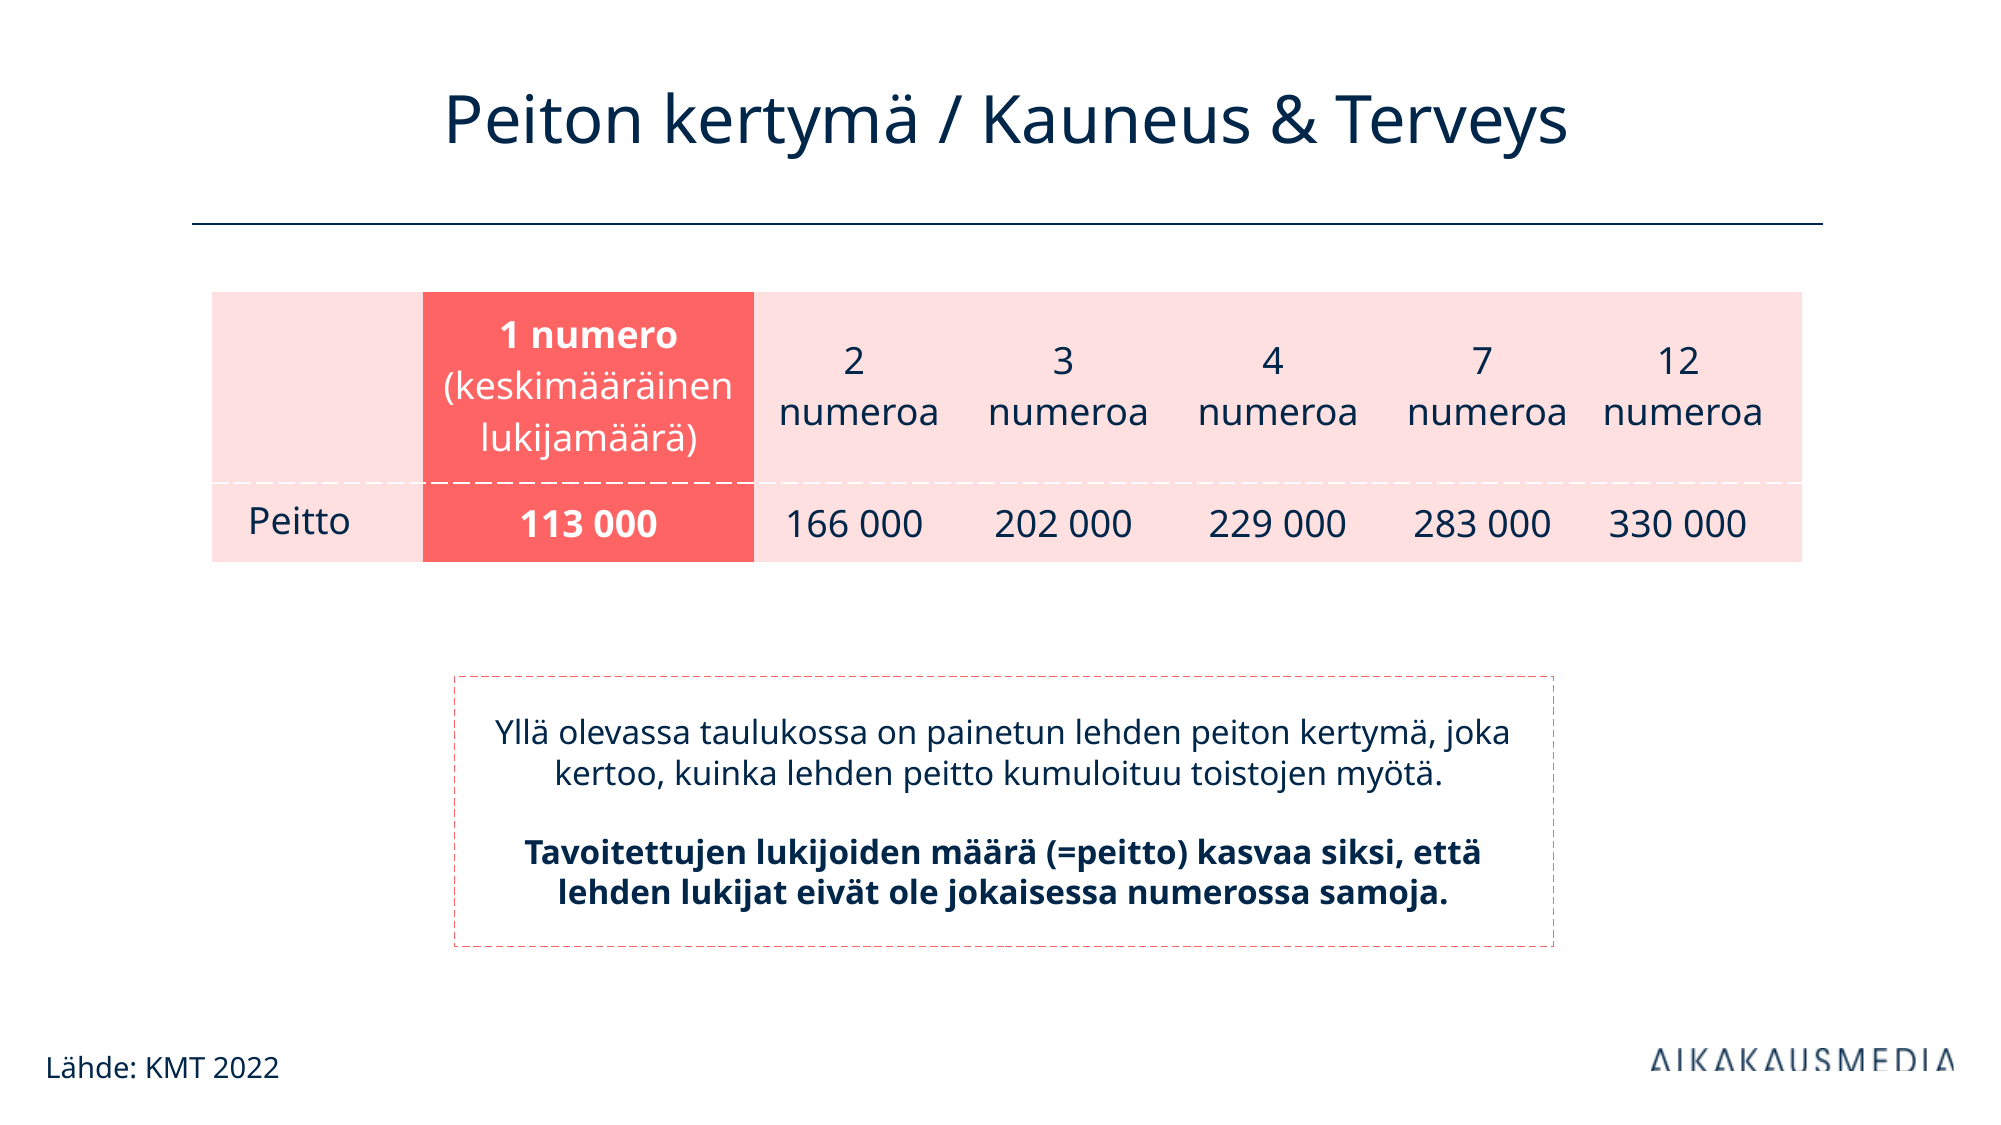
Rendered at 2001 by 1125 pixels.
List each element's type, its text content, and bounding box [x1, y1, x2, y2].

table_header 1 numero (keskimääräinen lukijamäärä) [423, 292, 754, 483]
table_cell Peitto [212, 483, 423, 562]
table_header [212, 292, 423, 483]
table_cell 229 000 [1173, 483, 1383, 562]
table_cell 166 000 [754, 483, 964, 562]
table_header 7 numeroa [1383, 292, 1592, 483]
table_header 2 numeroa [754, 292, 964, 483]
table_header 12 numeroa [1592, 292, 1802, 483]
table_cell 330 000 [1592, 483, 1802, 562]
text_box Lähde: KMT 2022 [30, 1035, 354, 1090]
table_cell 113 000 [423, 483, 754, 562]
text_box Yllä olevassa taulukossa on painetun lehden peiton kertymä, joka kertoo, kuinka lehden peitto kumuloituu toistojen myötä. Tavoitettujen lukijoiden määrä (=peitto) kasvaa siksi, että lehden lukijat eivät ole jokaisessa numerossa samoja. [454, 676, 1554, 947]
title Peiton kertymä / Kauneus & Terveys [191, 20, 1823, 225]
table_cell 202 000 [964, 483, 1173, 562]
table_cell 283 000 [1383, 483, 1592, 562]
table_header 3 numeroa [964, 292, 1173, 483]
table_header 4 numeroa [1173, 292, 1383, 483]
